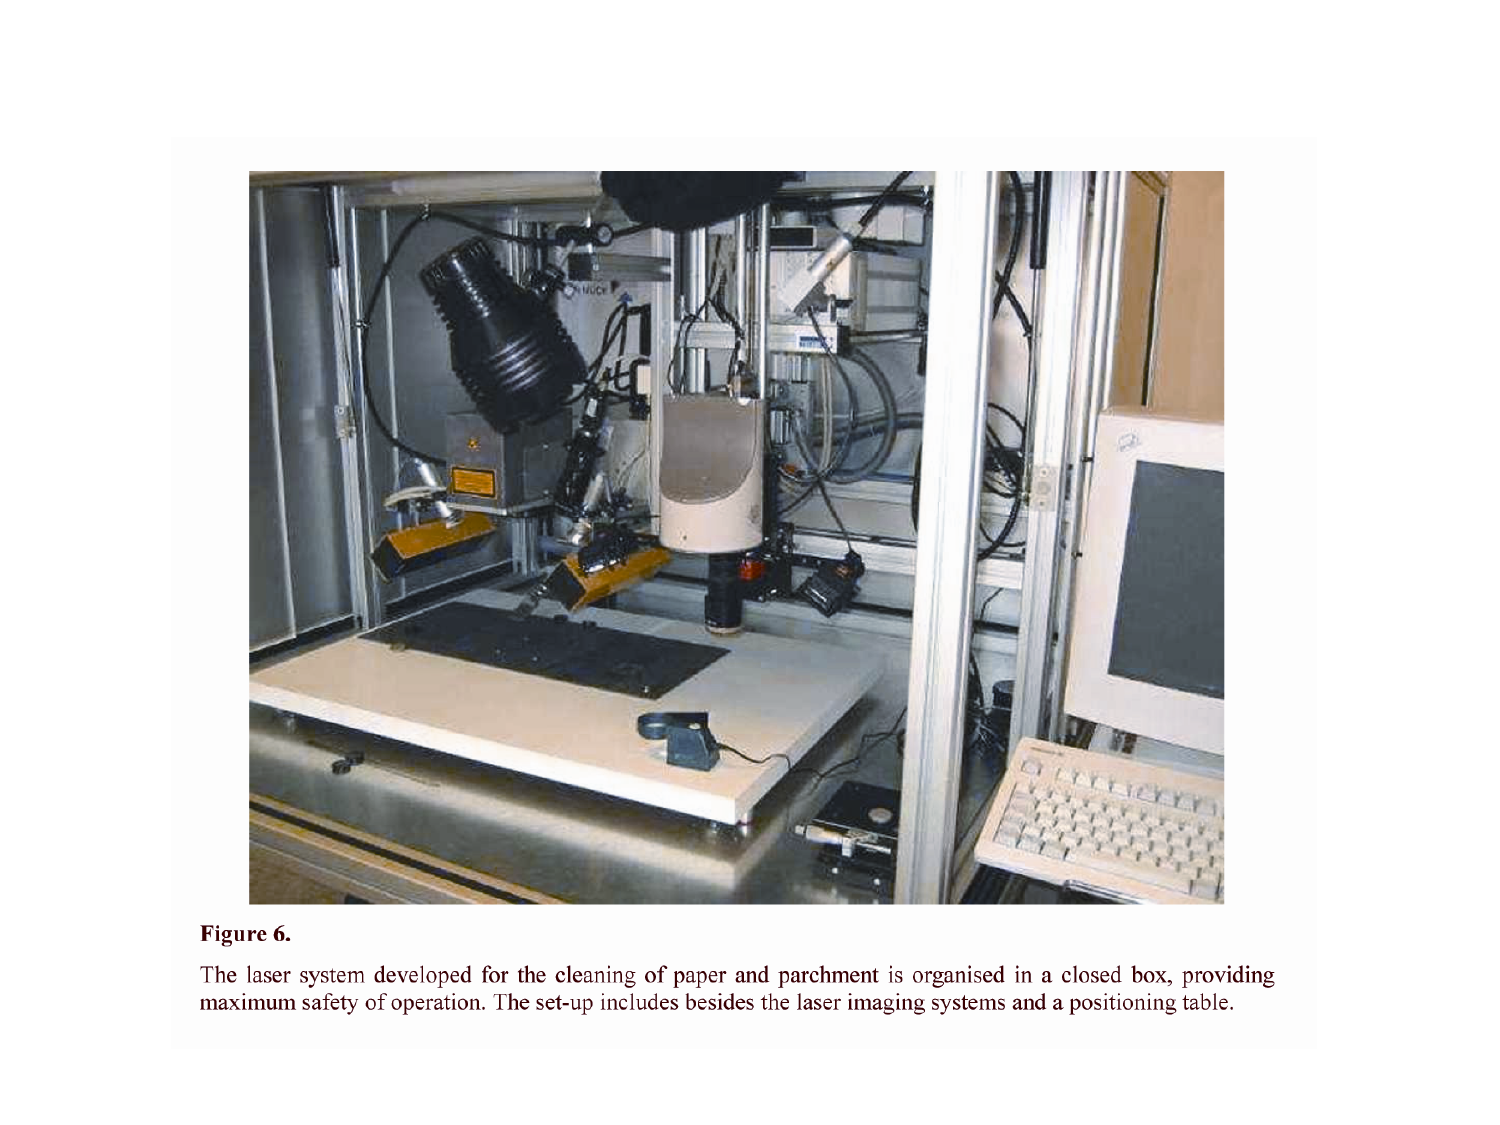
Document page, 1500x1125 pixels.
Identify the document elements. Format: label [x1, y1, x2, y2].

list [171, 137, 1317, 1049]
